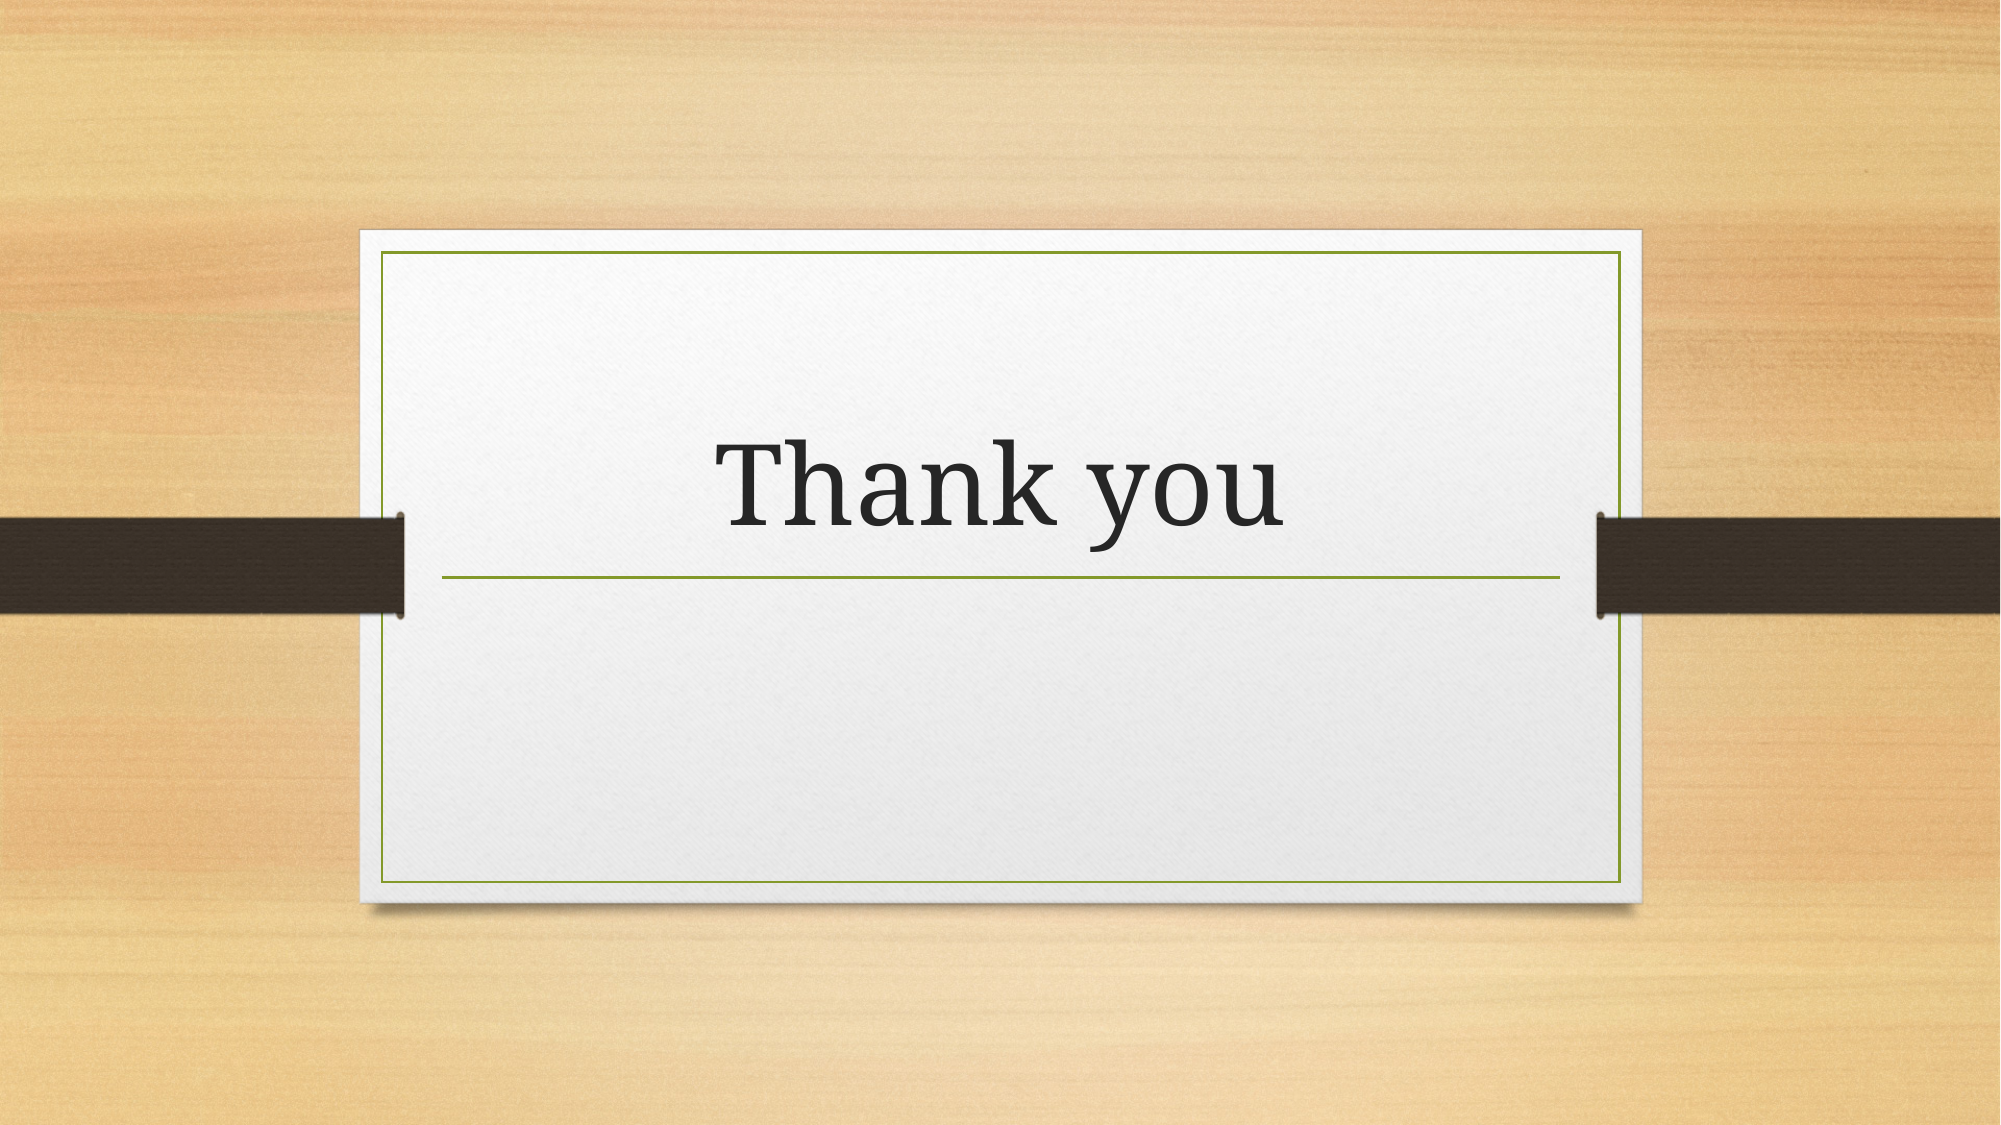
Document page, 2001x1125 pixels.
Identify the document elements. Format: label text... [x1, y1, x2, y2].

picture [0, 0, 2001, 1125]
title Thank you [441, 306, 1560, 556]
